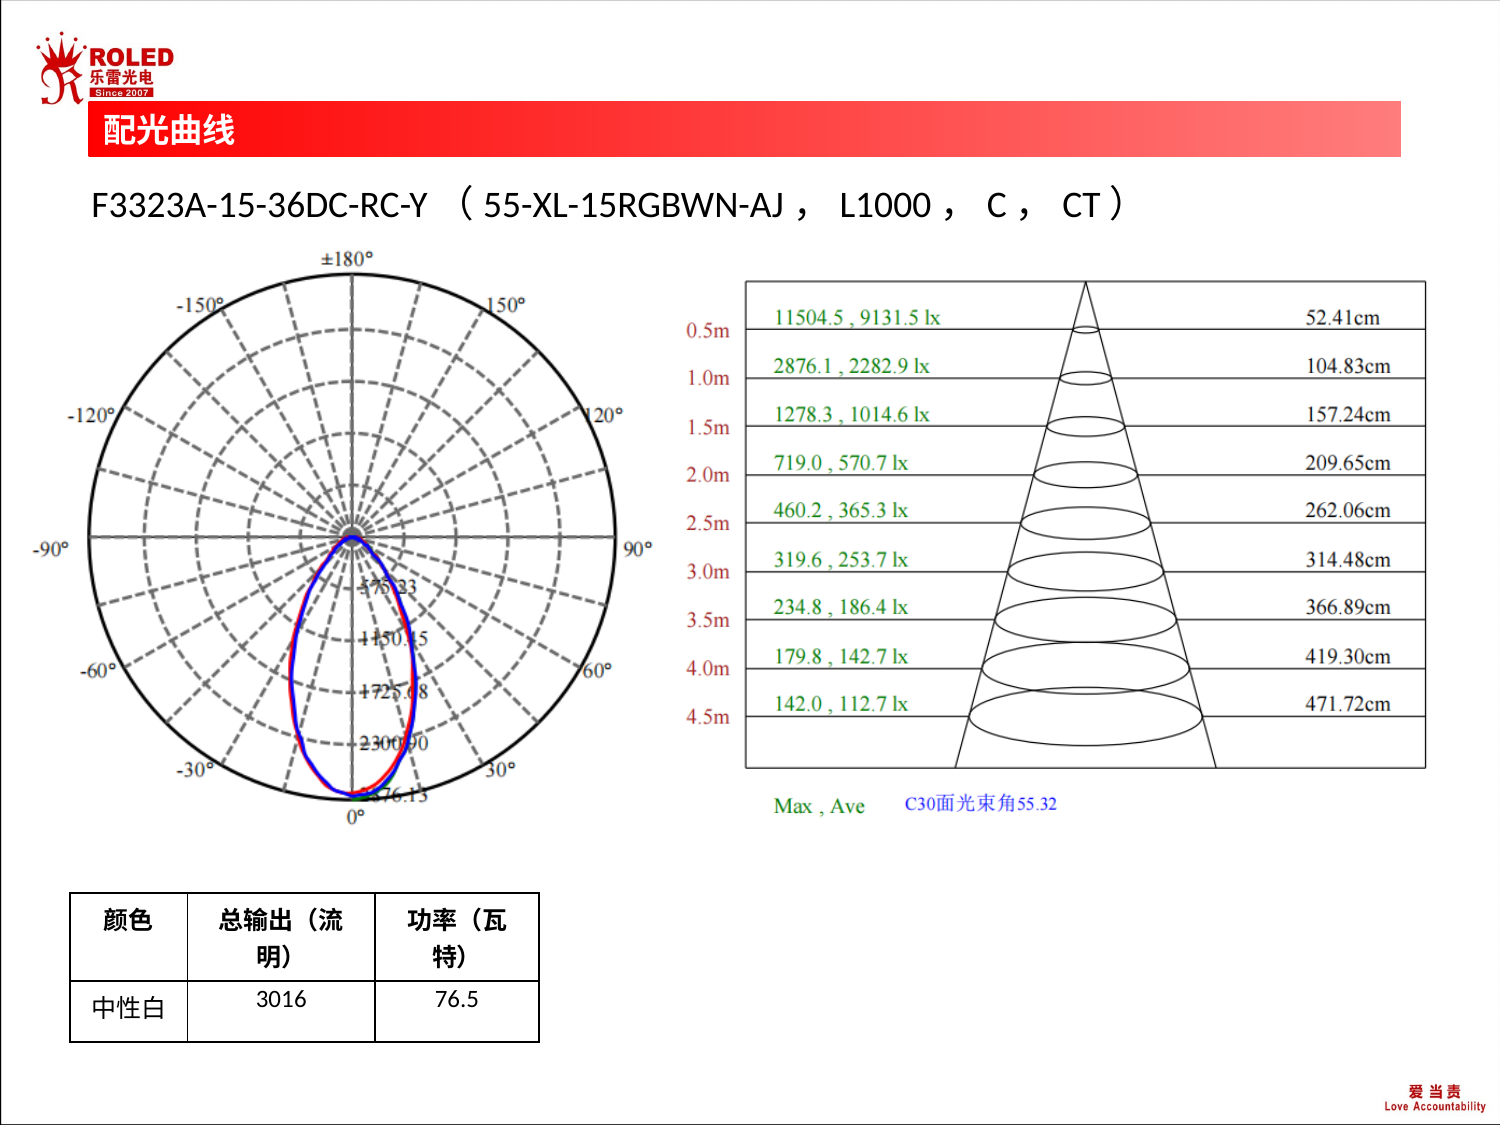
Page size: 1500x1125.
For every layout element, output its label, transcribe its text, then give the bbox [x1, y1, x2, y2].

table_cell 3016 [188, 982, 374, 1041]
picture [0, 0, 1500, 1125]
table_cell 76.5 [376, 982, 538, 1041]
table_cell 中性白 [71, 982, 187, 1041]
table_header 功率（瓦特） [376, 894, 538, 980]
text_box 配光曲线 [88, 101, 1401, 157]
text_box F3323A-15-36DC-RC-Y（55-XL-15RGBWN-AJ，L1000，C，CT） [76, 172, 1269, 233]
table_header 颜色 [71, 894, 187, 980]
table_header 总输出（流明） [188, 894, 374, 980]
